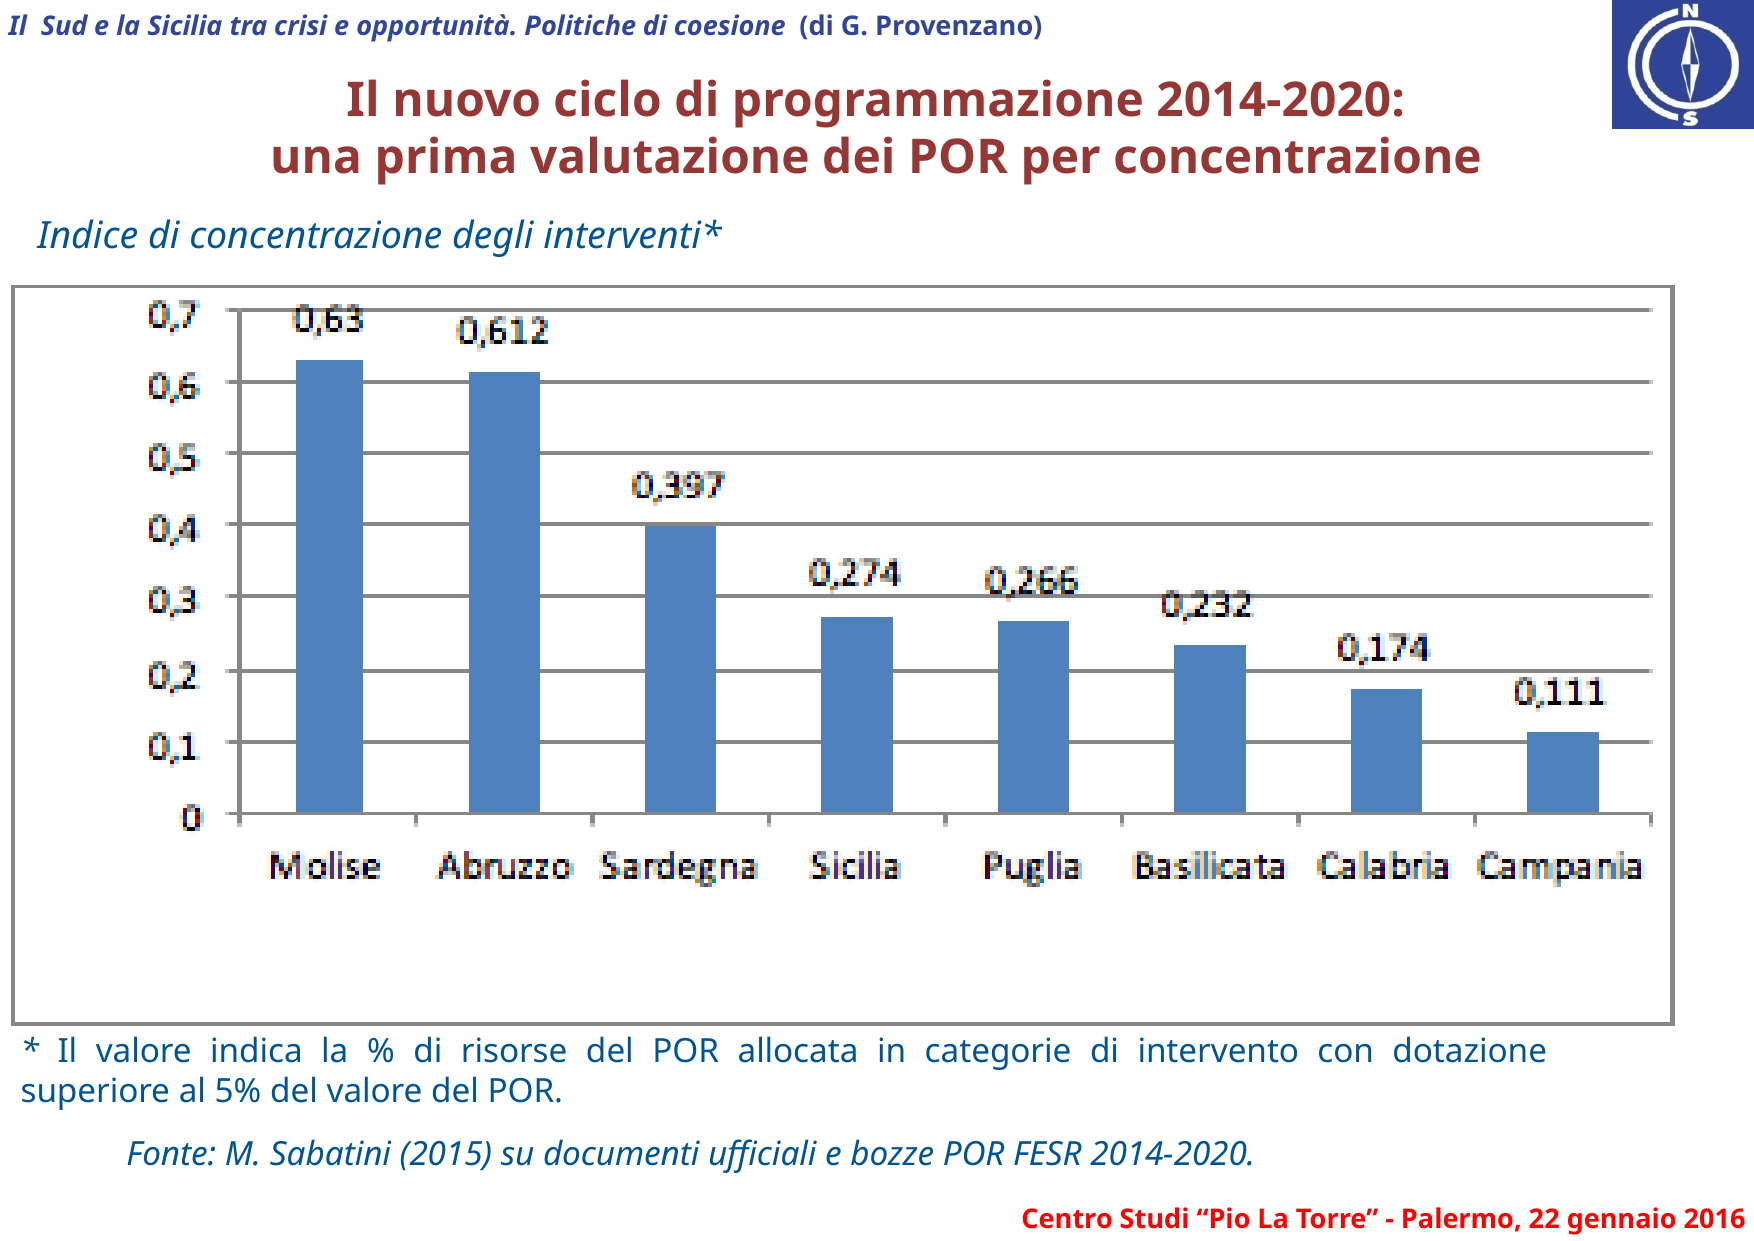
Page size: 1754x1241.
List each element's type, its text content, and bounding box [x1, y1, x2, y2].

text_box Il nuovo ciclo di programmazione 2014-2020: una prima valutazione dei POR per concentrazione [0, 59, 1754, 192]
text_box Il Sud e la Sicilia tra crisi e opportunità. Politiche di coesione (di G. Provenzano) [0, 0, 1609, 50]
text_box * Il valore indica la % di risorse del POR allocata in categorie di intervento con dotazione superiore al 5% del valore del POR. [12, 1037, 1559, 1118]
picture [1611, 0, 1754, 130]
text_box Centro Studi “Pio La Torre” - Palermo, 22 gennaio 2016 [0, 1193, 1754, 1241]
picture [11, 285, 1675, 1026]
text_box Indice di concentrazione degli interventi* [27, 201, 1659, 266]
text_box Fonte: M. Sabatini (2015) su documenti ufficiali e bozze POR FESR 2014-2020. [117, 1123, 1266, 1181]
